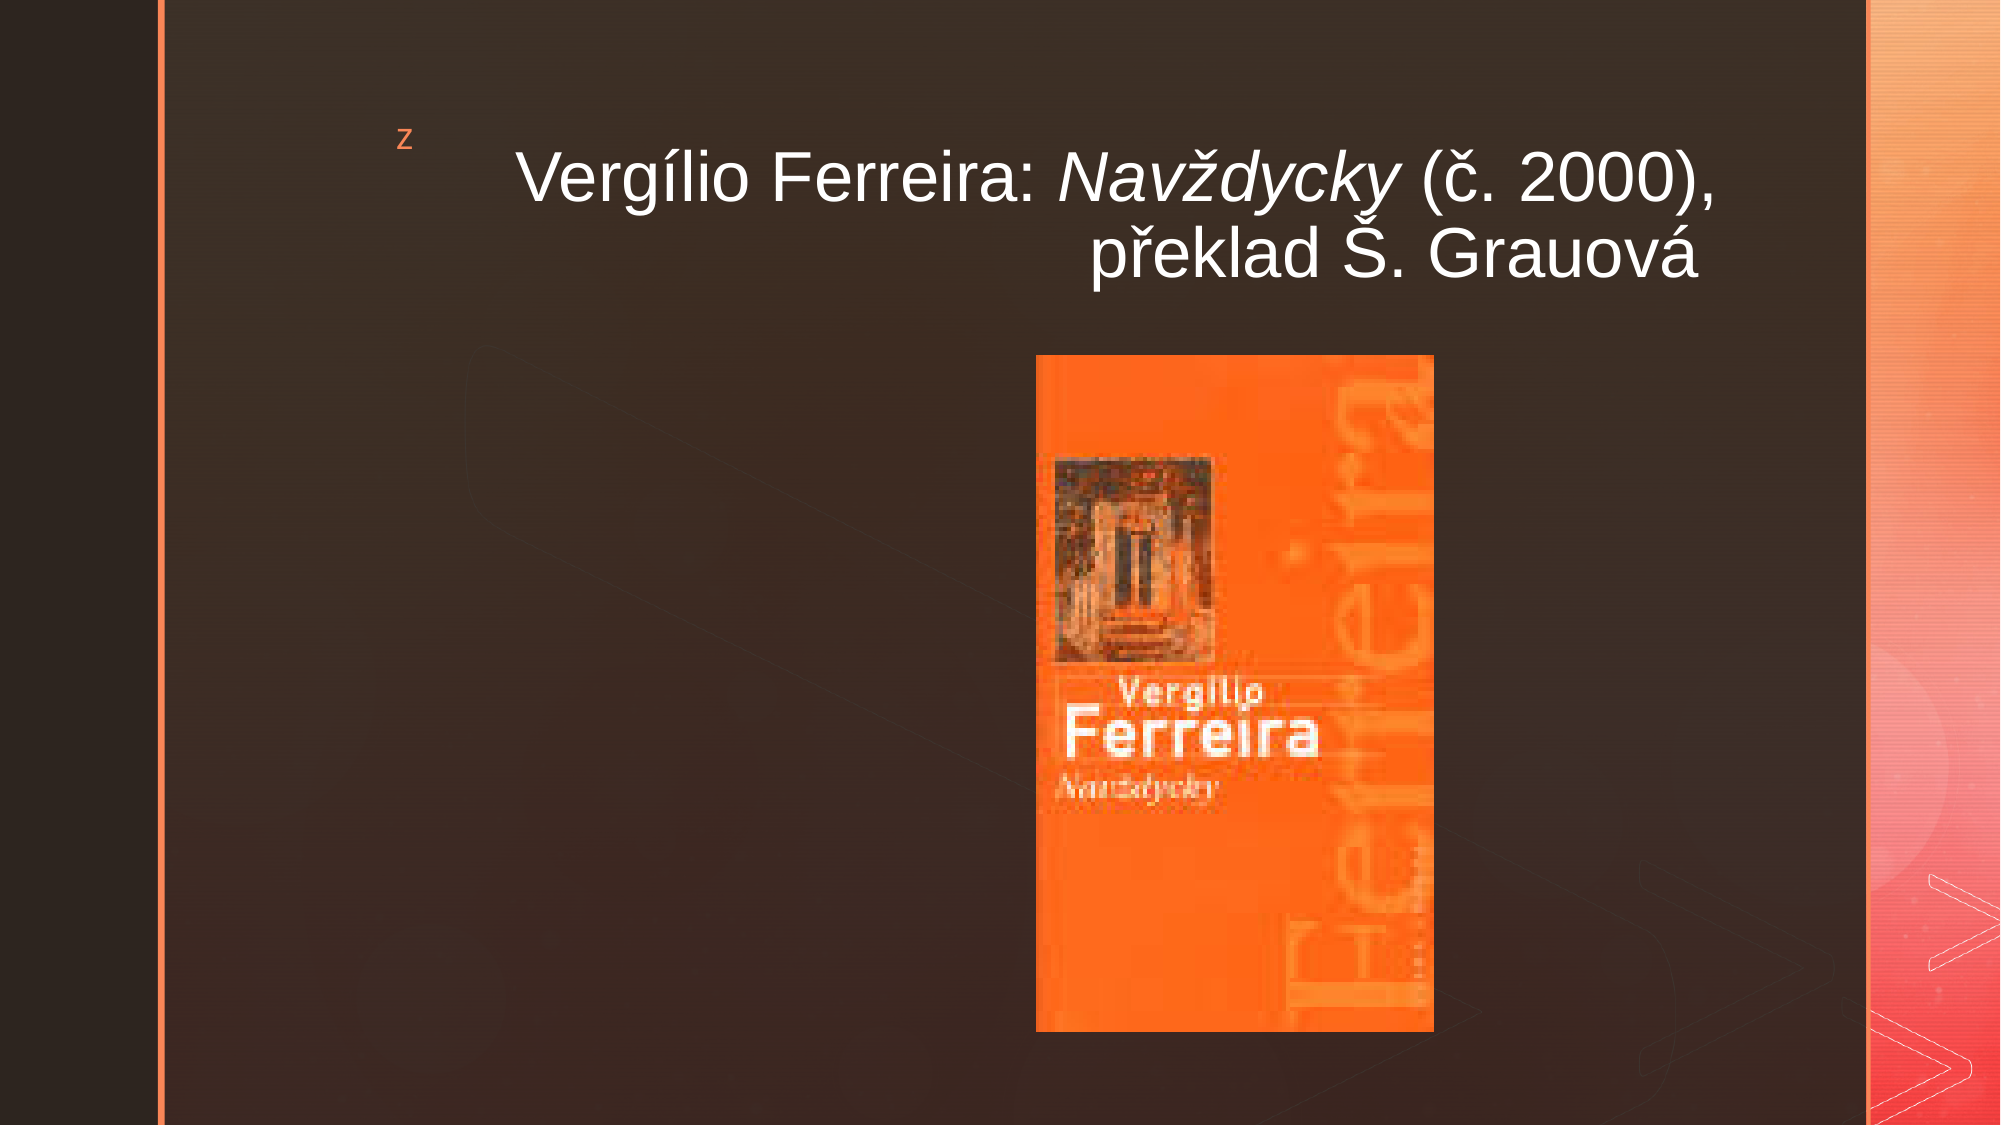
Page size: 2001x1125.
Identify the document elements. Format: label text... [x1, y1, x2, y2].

picture [1871, 0, 2001, 1125]
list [1035, 355, 1434, 1032]
title Vergílio Ferreira: Navždycky (č. 2000), překlad Š. Grauová [428, 132, 1734, 310]
